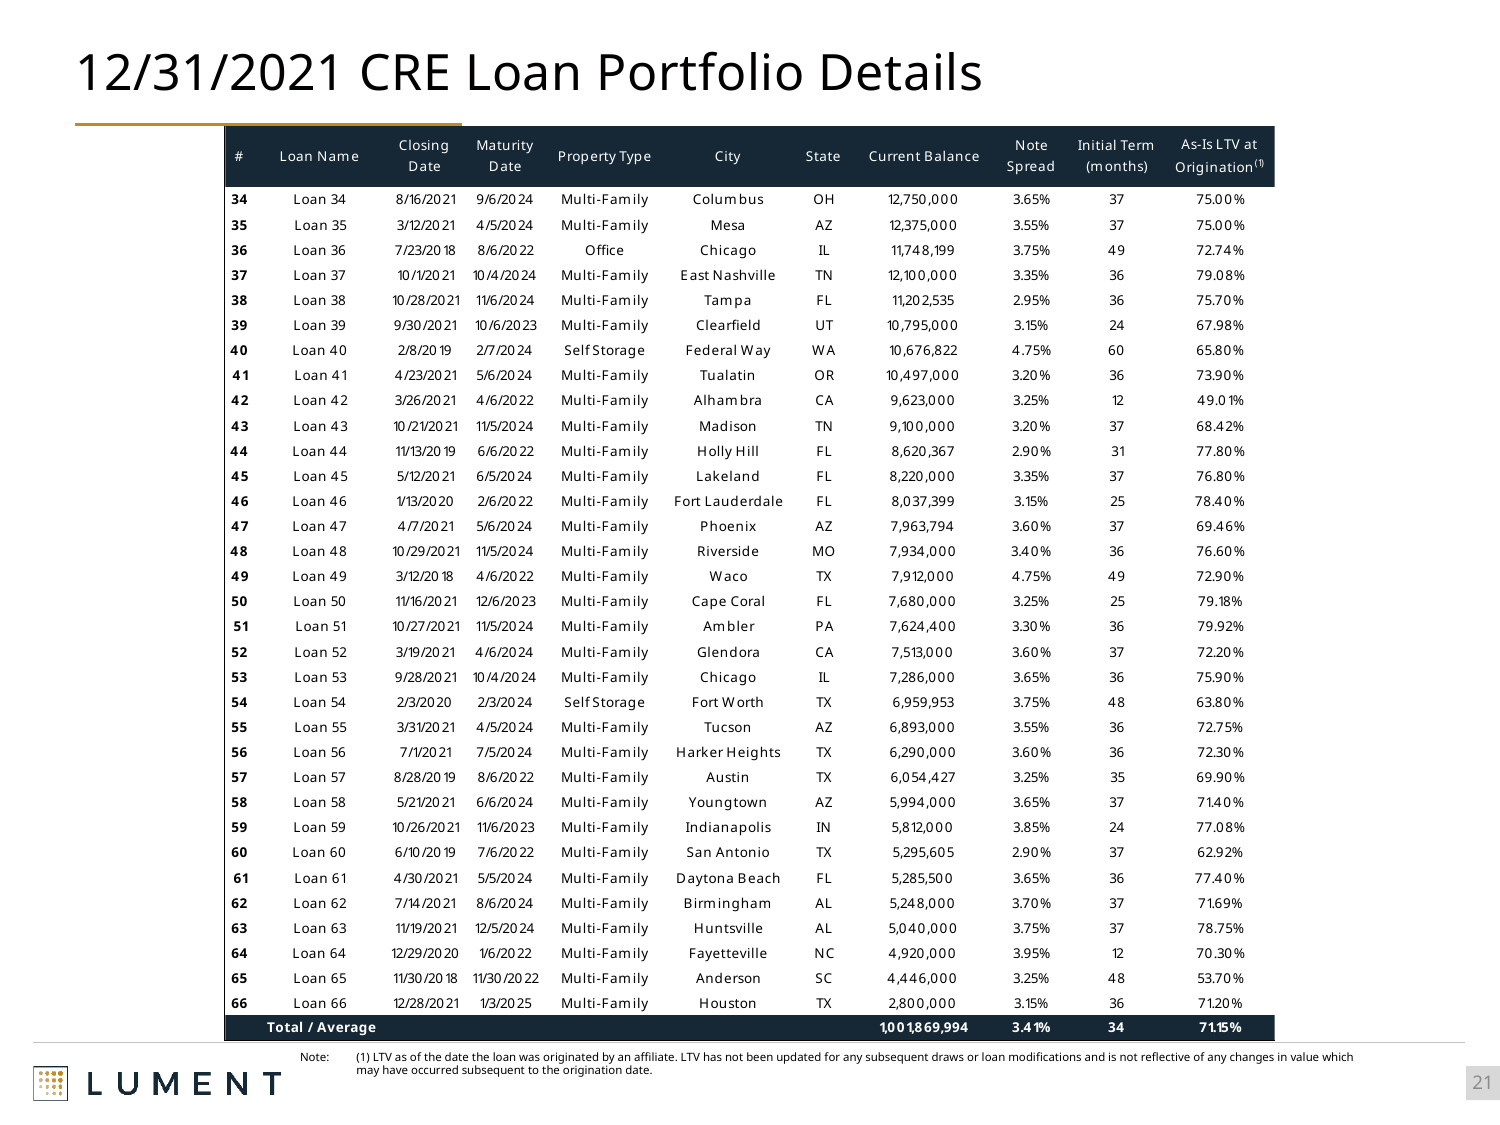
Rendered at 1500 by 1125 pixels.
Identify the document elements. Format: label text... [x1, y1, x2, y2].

picture [224, 125, 1276, 1042]
picture [29, 1054, 285, 1111]
title 12/31/2021 CRE Loan Portfolio Details [75, 30, 1313, 159]
text_box Note: (1) LTV as of the date the loan was originated by an affiliate. LTV has not been updated for any subsequent draws or loan modifications and is not reflective of any changes in value which may have occurred subsequent to the origination date. [300, 1049, 1444, 1078]
slide_number 21 [1466, 1066, 1500, 1101]
